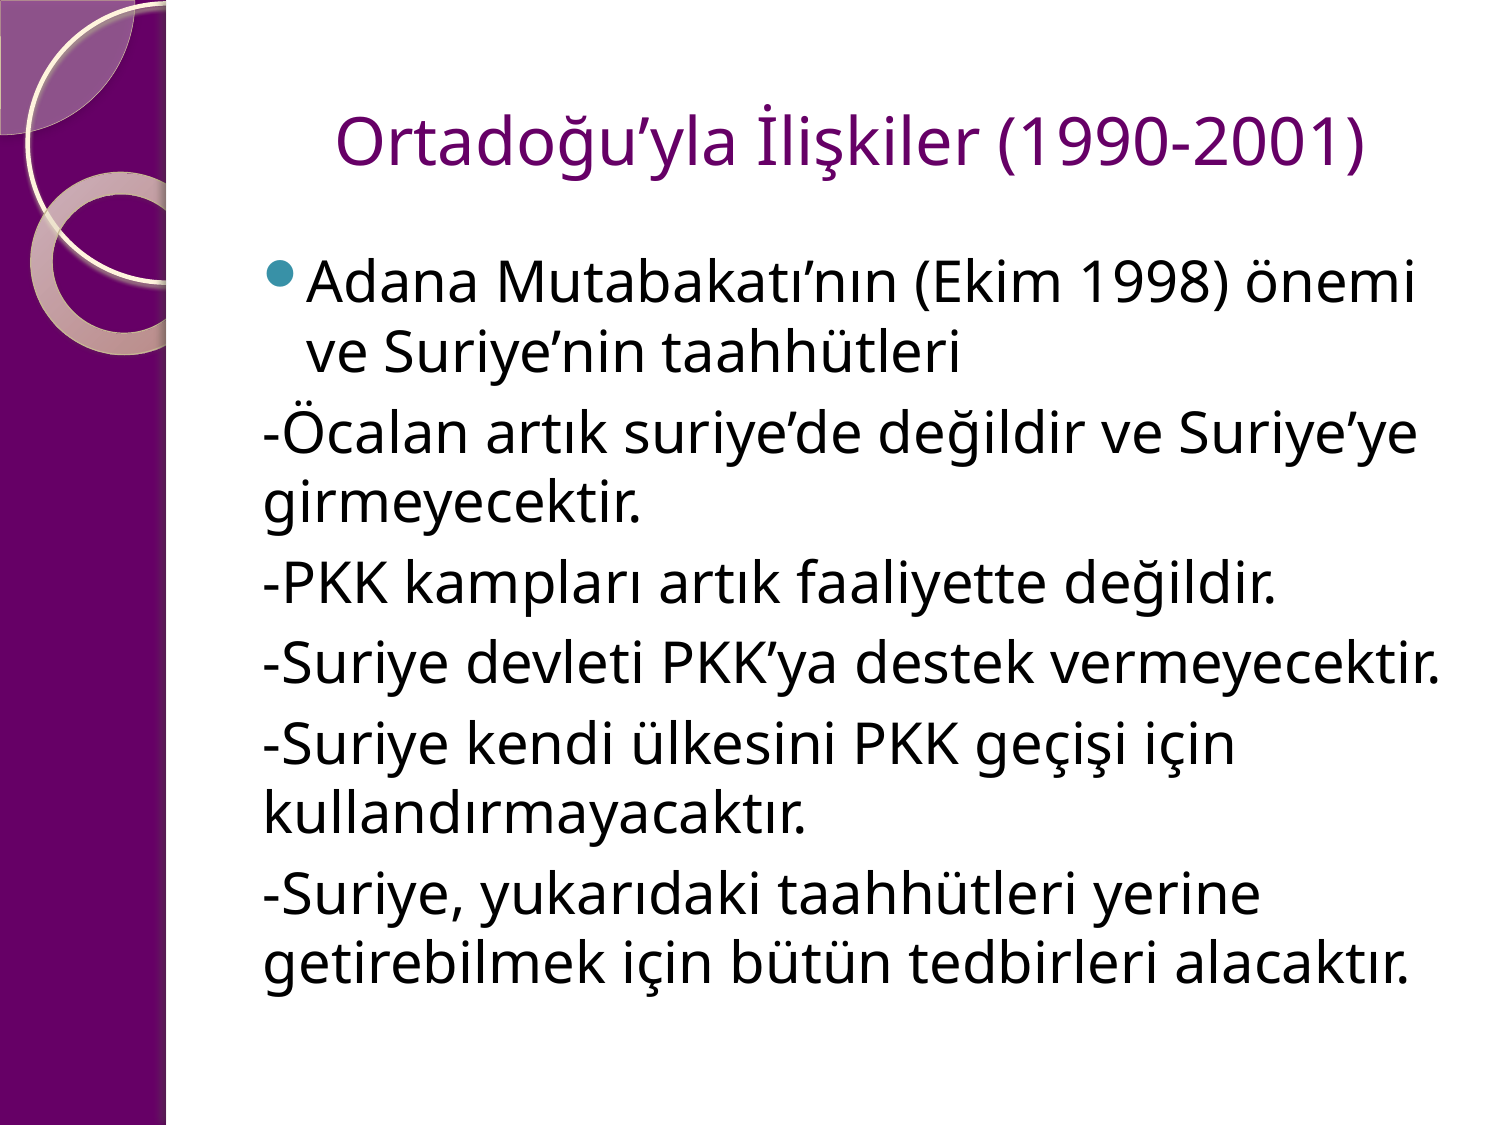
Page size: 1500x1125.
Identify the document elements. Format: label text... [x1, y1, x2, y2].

list Adana Mutabakatı’nın (Ekim 1998) önemi ve Suriye’nin taahhütleri -Öcalan artık suriye’de değildir ve Suriye’ye girmeyecektir. -PKK kampları artık faaliyette değildir. -Suriye devleti PKK’ya destek vermeyecektir. -Suriye kendi ülkesini PKK geçişi için kullandırmayacaktır. -Suriye, yukarıdaki taahhütleri yerine getirebilmek için bütün tedbirleri alacaktır. [235, 237, 1466, 1025]
title Ortadoğu’yla İlişkiler (1990-2001) [235, 45, 1466, 233]
